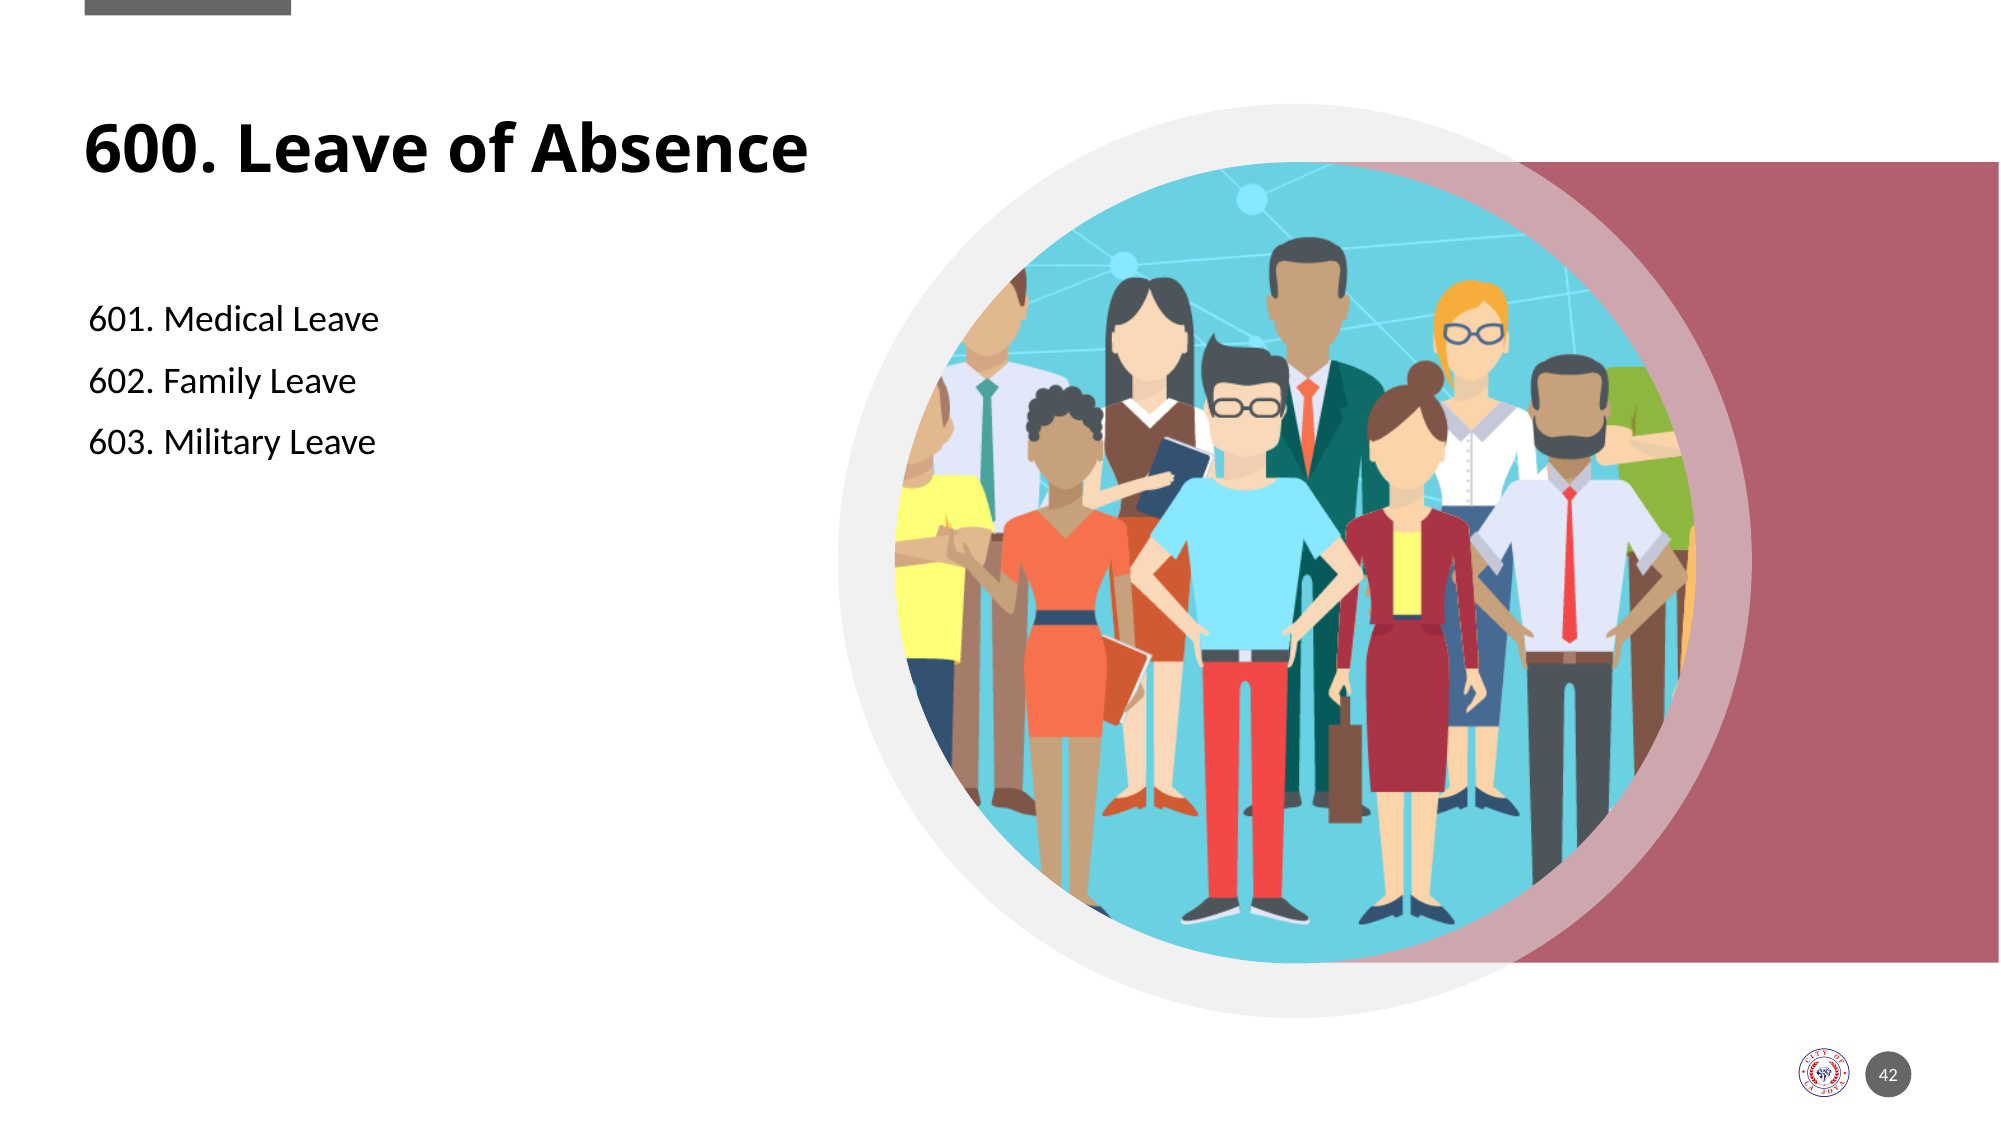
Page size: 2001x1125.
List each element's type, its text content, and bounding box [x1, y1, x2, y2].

picture [1796, 1047, 1851, 1098]
picture [894, 162, 1697, 964]
slide_number 42 [1864, 1059, 1913, 1090]
list Medical Leave Family Leave Military Leave [88, 299, 770, 1014]
title 600. Leave of Absence [84, 81, 895, 300]
